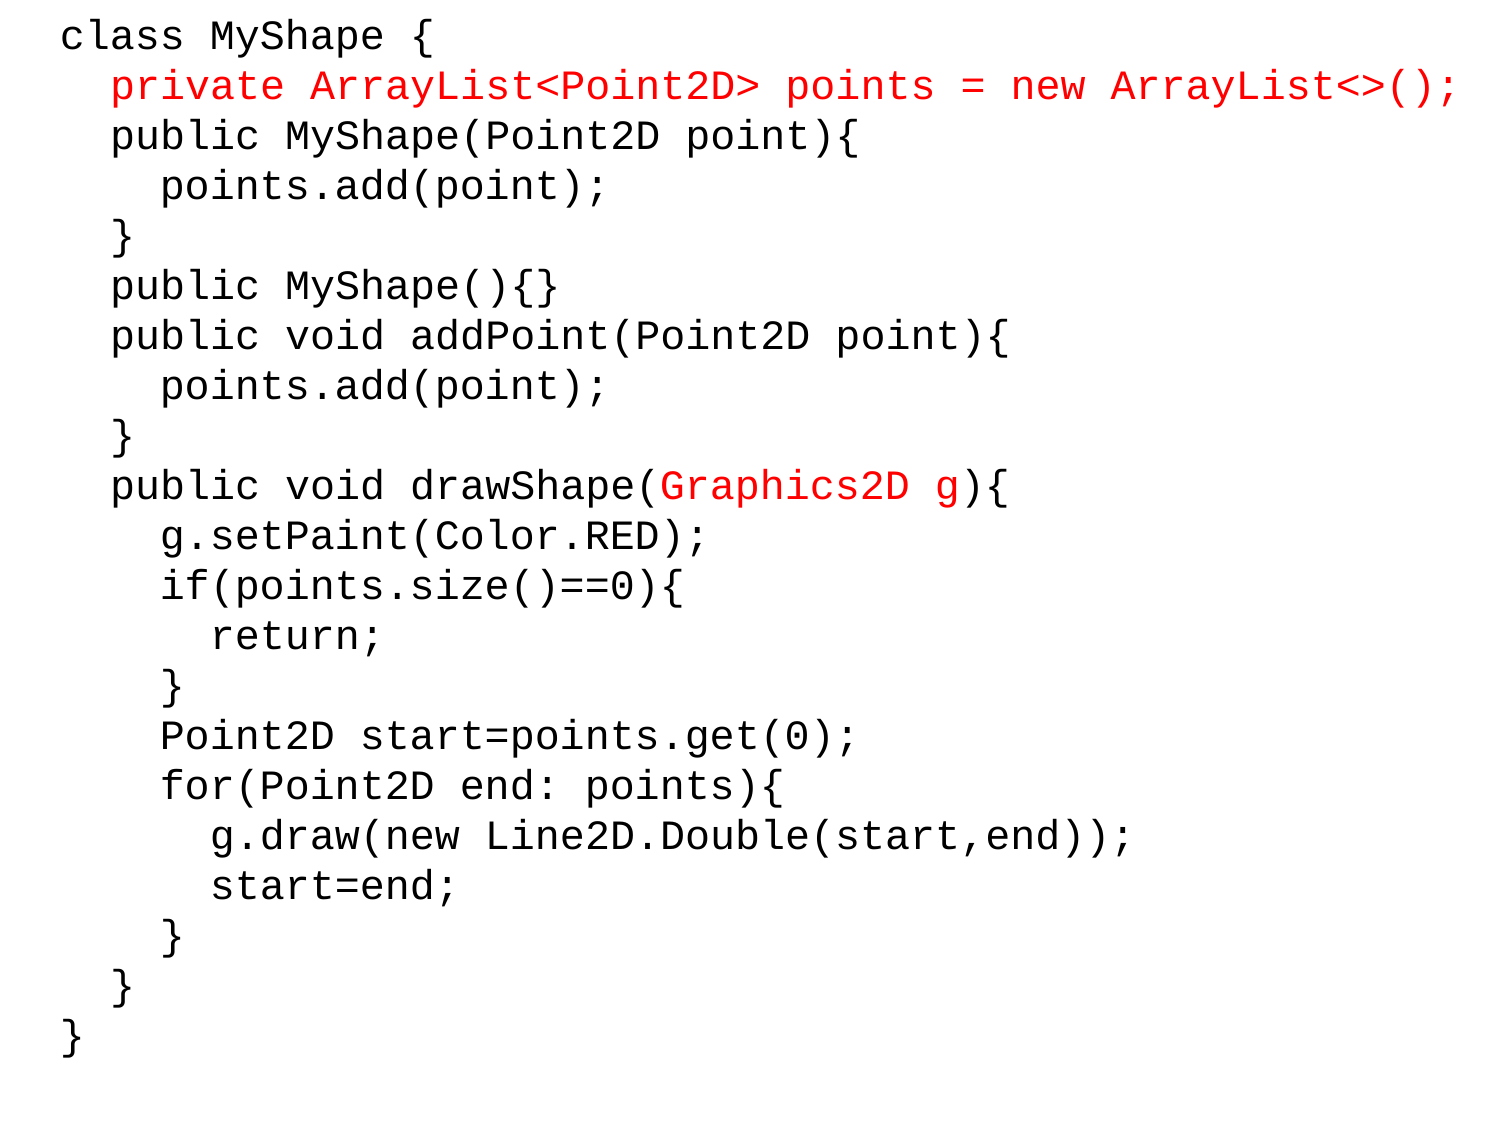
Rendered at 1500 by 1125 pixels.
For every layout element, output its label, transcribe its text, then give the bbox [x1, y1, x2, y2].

text_box class MyShape { private ArrayList<Point2D> points = new ArrayList<>(); public MyShape(Point2D point){ points.add(point); } public MyShape(){} public void addPoint(Point2D point){ points.add(point); } public void drawShape(Graphics2D g){ g.setPaint(Color.RED); if(points.size()==0){ return; } Point2D start=points.get(0); for(Point2D end: points){ g.draw(new Line2D.Double(start,end)); start=end; } } } [45, 0, 1475, 1066]
